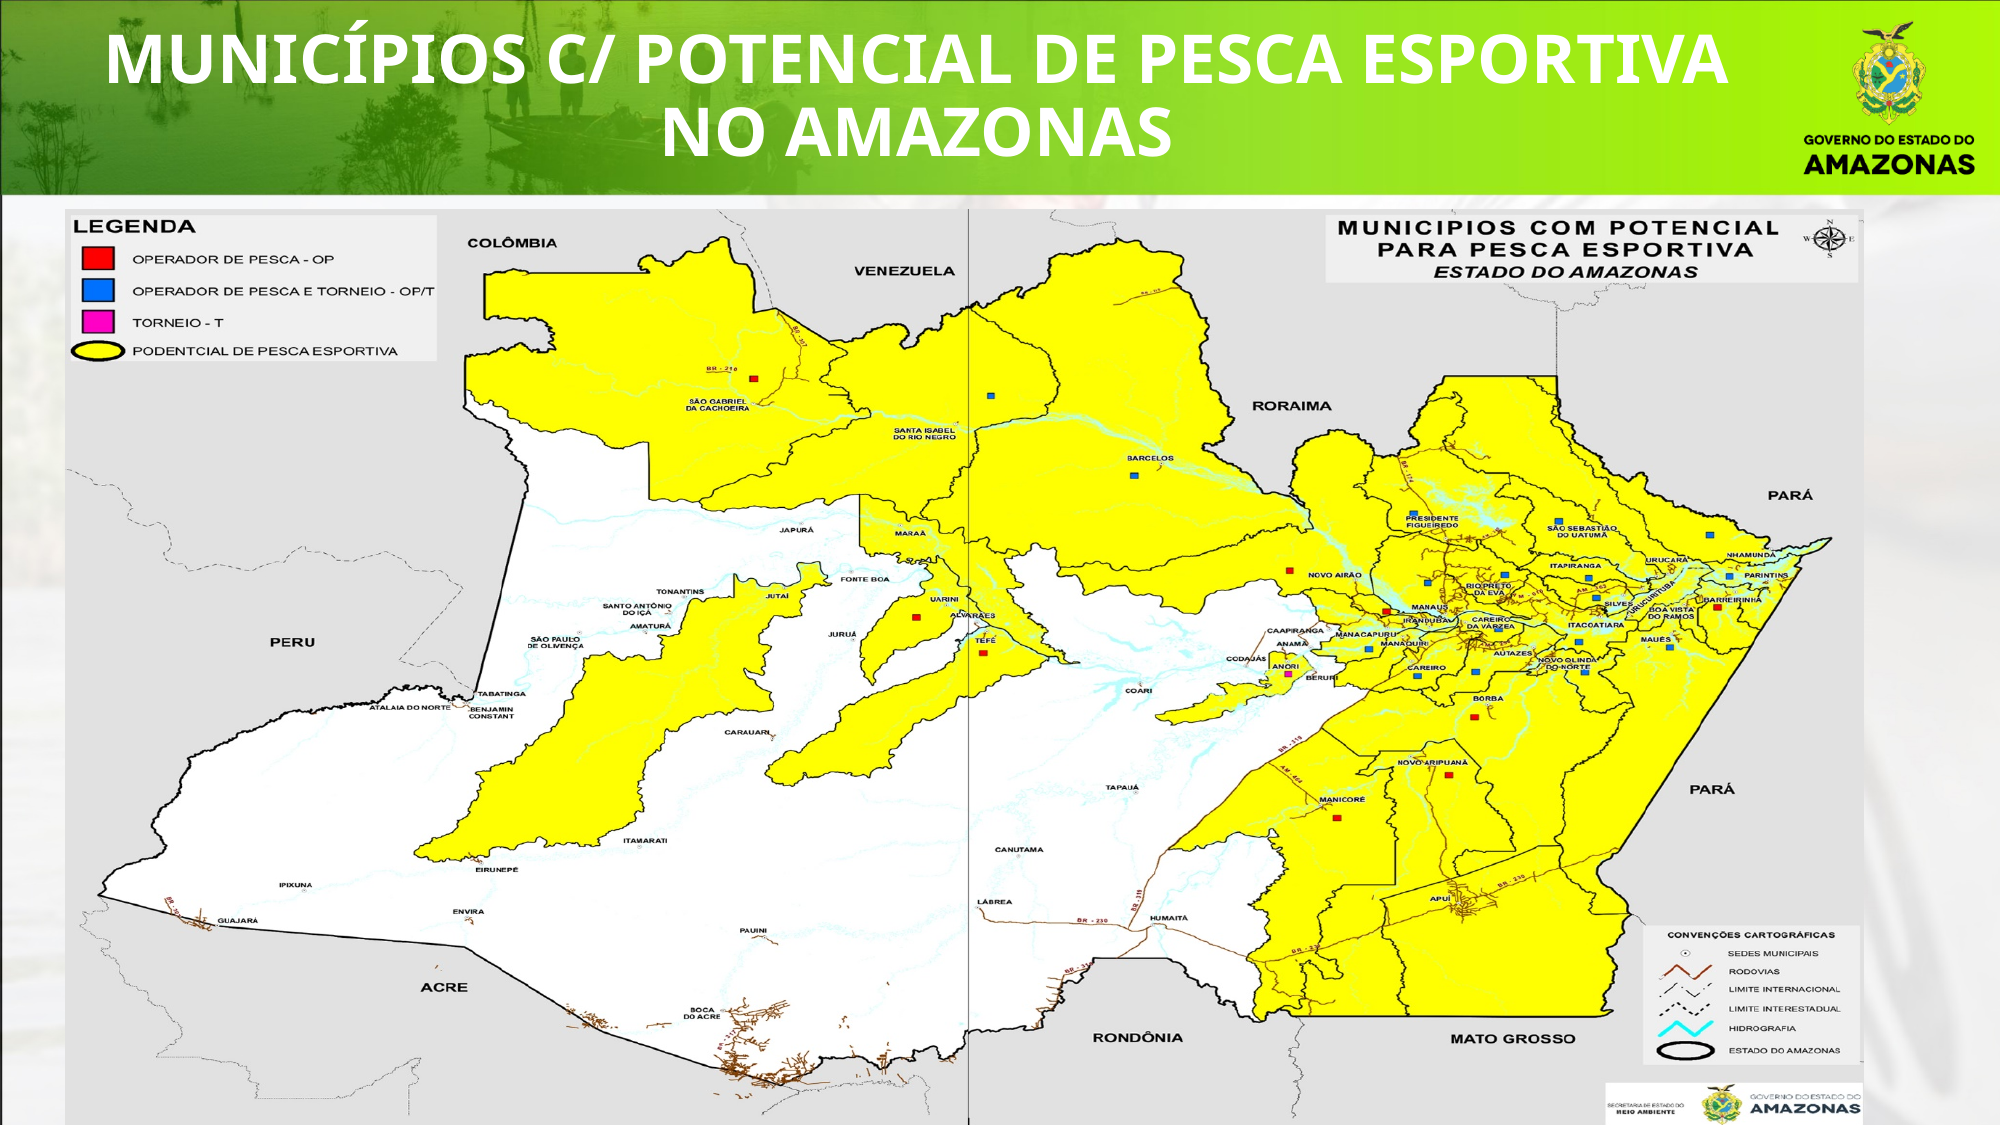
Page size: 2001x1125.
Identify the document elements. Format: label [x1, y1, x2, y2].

picture [65, 209, 1864, 1125]
list [0, 0, 2000, 1125]
picture [1797, 17, 1980, 181]
